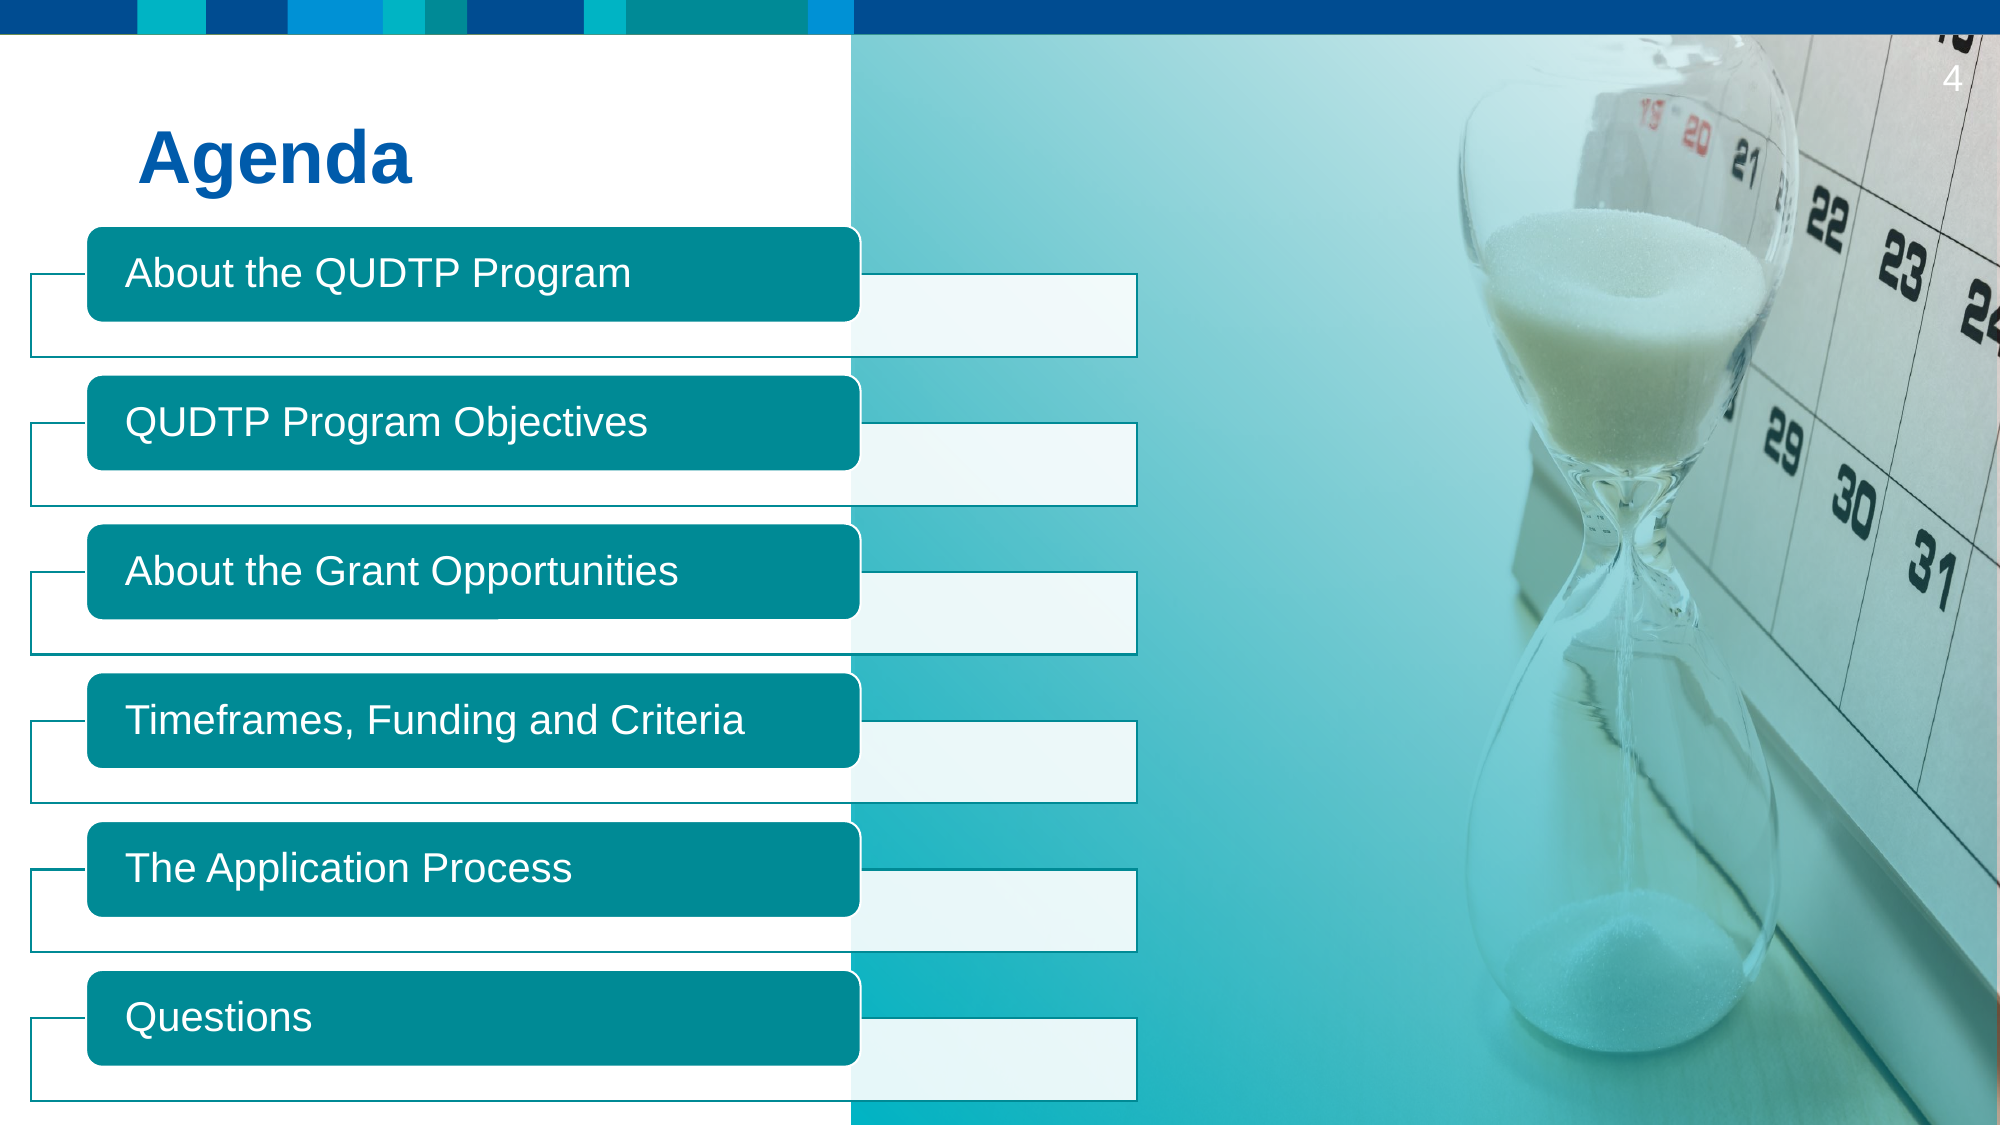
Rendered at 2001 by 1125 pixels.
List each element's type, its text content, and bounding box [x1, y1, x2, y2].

text_box [807, 0, 855, 36]
text_box [850, 34, 854, 218]
text_box [855, 0, 2000, 34]
text_box [468, 0, 583, 36]
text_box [30, 218, 1138, 1108]
text_box [850, 1108, 854, 1125]
text_box [287, 0, 382, 36]
text_box [583, 0, 625, 36]
text_box [424, 0, 468, 36]
text_box [382, 0, 424, 36]
text_box [207, 0, 287, 36]
picture [854, 34, 2000, 1125]
text_box [136, 0, 207, 36]
text_box [625, 0, 807, 36]
text_box Agenda [137, 101, 850, 218]
text_box [0, 0, 136, 36]
